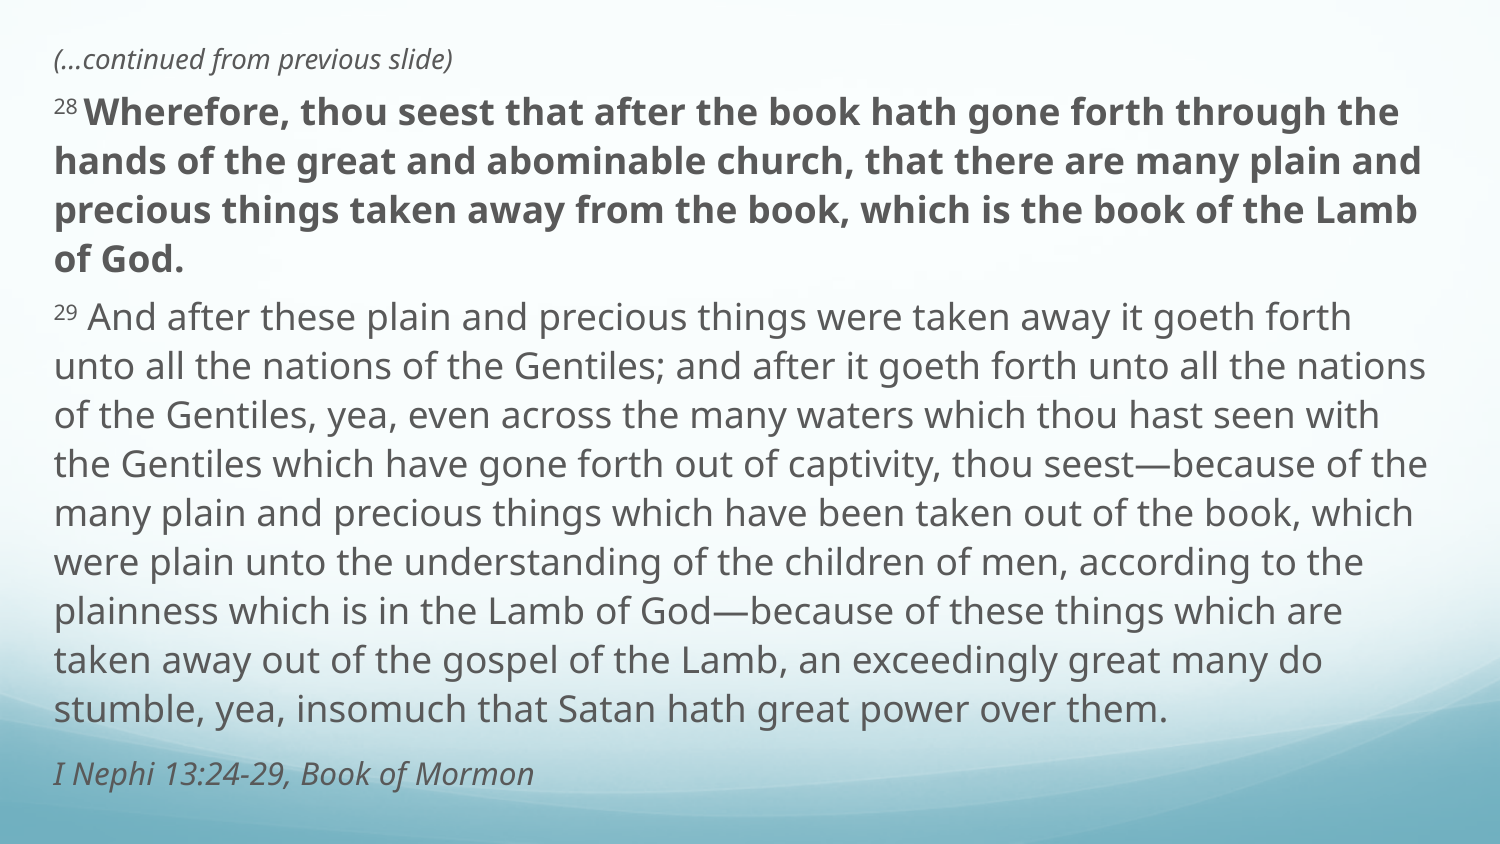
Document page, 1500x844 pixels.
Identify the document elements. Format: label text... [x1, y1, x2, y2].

list (…continued from previous slide) 28 Wherefore, thou seest that after the book hath gone forth through the hands of the great and abominable church, that there are many plain and precious things taken away from the book, which is the book of the Lamb of God. 29 And after these plain and precious things were taken away it goeth forth unto all the nations of the Gentiles; and after it goeth forth unto all the nations of the Gentiles, yea, even across the many waters which thou hast seen with the Gentiles which have gone forth out of captivity, thou seest—because of the many plain and precious things which have been taken out of the book, which were plain unto the understanding of the children of men, according to the plainness which is in the Lamb of God—because of these things which are taken away out of the gospel of the Lamb, an exceedingly great many do stumble, yea, insomuch that Satan hath great power over them. I Nephi 13:24-29, Book of Mormon [38, 34, 1449, 844]
